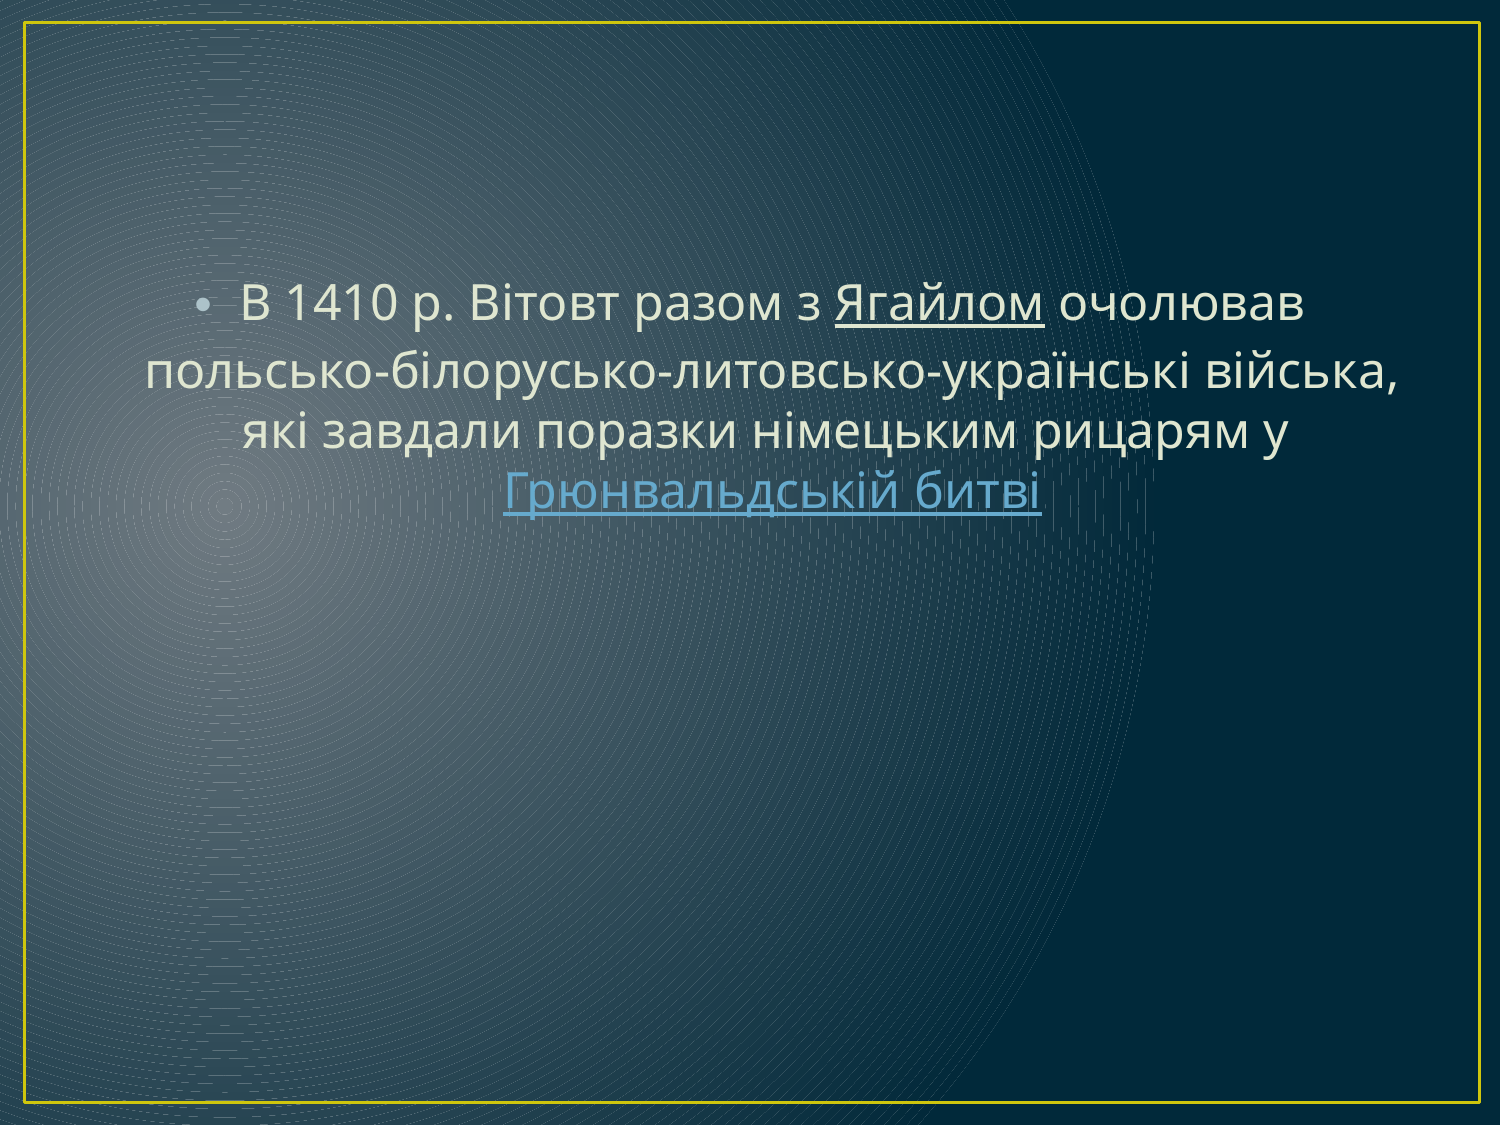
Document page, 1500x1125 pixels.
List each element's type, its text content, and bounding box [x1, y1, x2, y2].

list В 1410 р. Вітовт разом з Ягайлом очолював польсько-білорусько-литовсько-українські війська, які завдали поразки німецьким рицарям у Грюнвальдській битві [75, 262, 1425, 1005]
